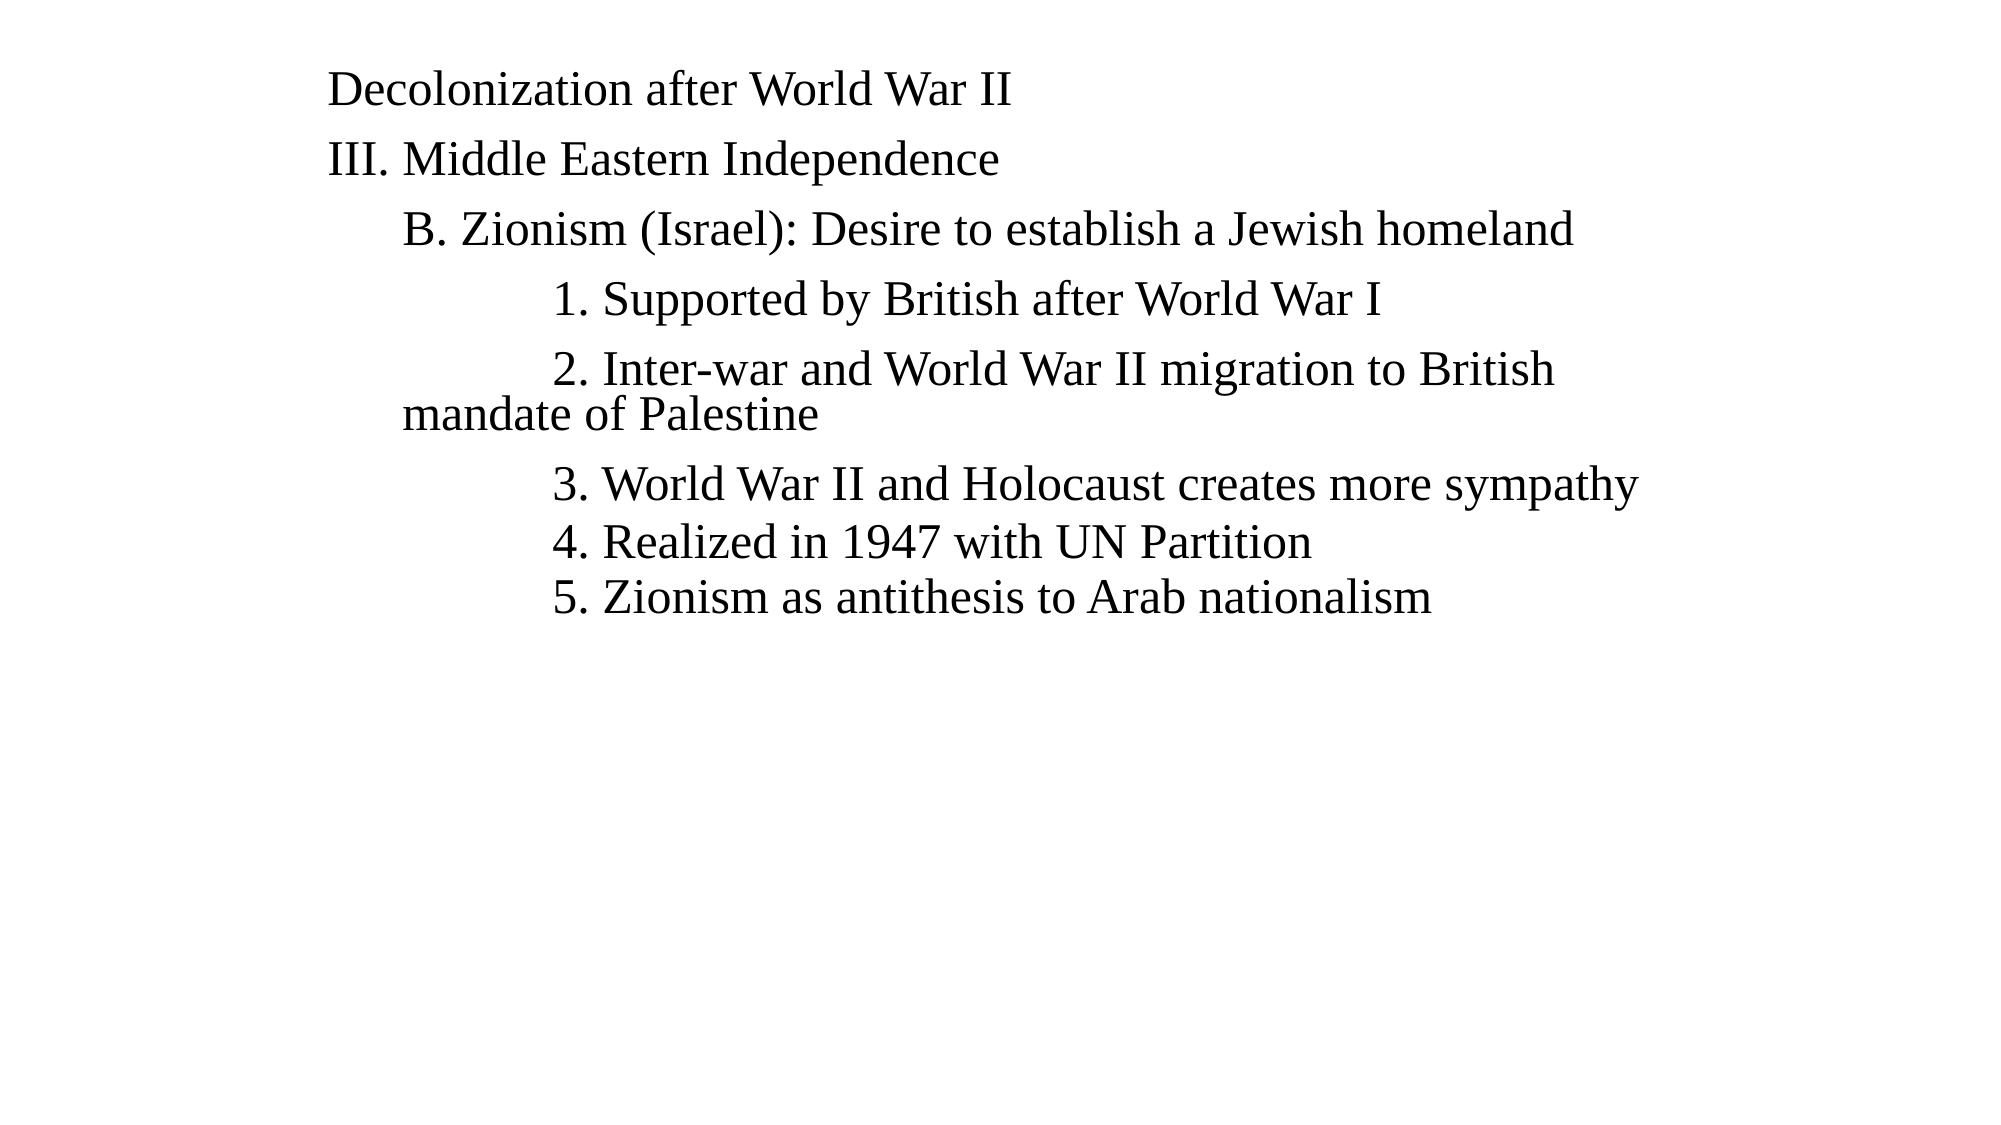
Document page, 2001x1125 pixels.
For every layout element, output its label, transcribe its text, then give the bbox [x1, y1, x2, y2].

text_box Decolonization after World War II III. Middle Eastern Independence B. Zionism (Israel): Desire to establish a Jewish homeland 1. Supported by British after World War I 2. Inter-war and World War II migration to British mandate of Palestine 3. World War II and Holocaust creates more sympathy 4. Realized in 1947 with UN Partition 5. Zionism as antithesis to Arab nationalism [312, 62, 1675, 628]
